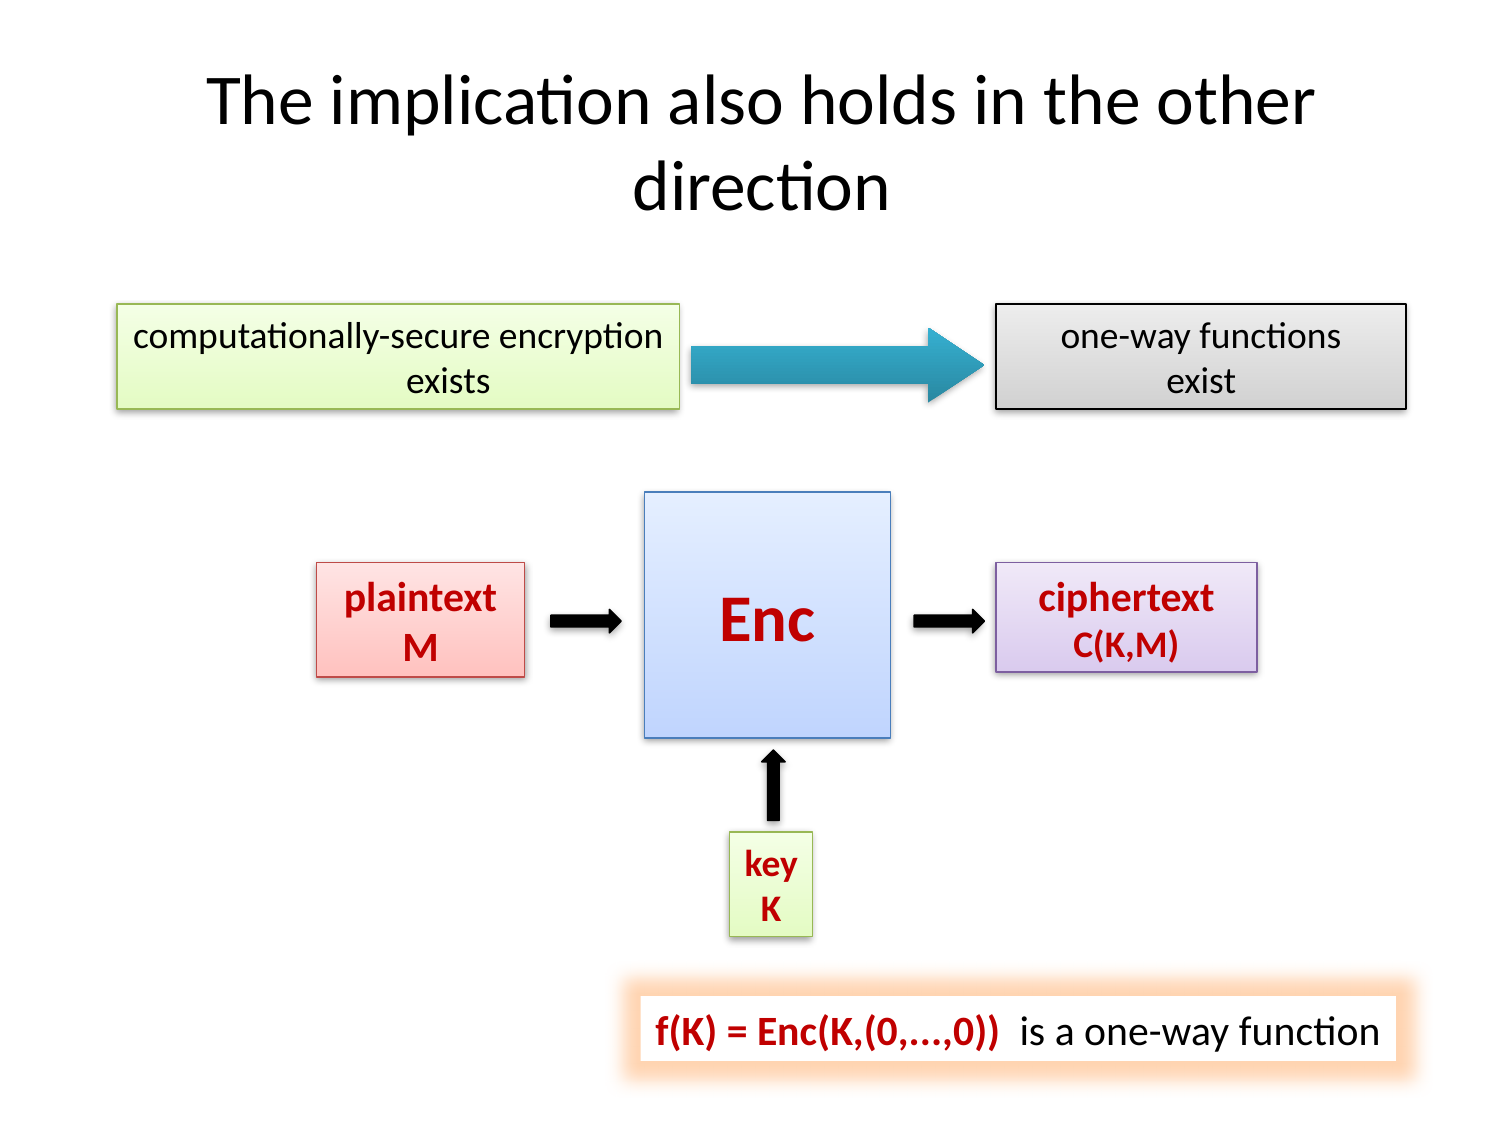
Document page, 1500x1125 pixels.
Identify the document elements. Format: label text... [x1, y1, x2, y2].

text_box [913, 608, 985, 634]
text_box ciphertext C(K,M) [995, 562, 1258, 673]
text_box [550, 608, 622, 634]
title The implication also holds in the other direction [58, 45, 1466, 233]
text_box one-way functions exist [995, 303, 1407, 410]
text_box computationally-secure encryption exists [116, 303, 680, 410]
text_box key K [729, 831, 813, 937]
text_box [760, 749, 786, 822]
text_box [691, 327, 985, 403]
text_box plaintext M [316, 562, 525, 678]
text_box f(K) = Enc(K,(0,...,0)) is a one-way function [640, 996, 1396, 1061]
text_box Enc [644, 491, 891, 739]
